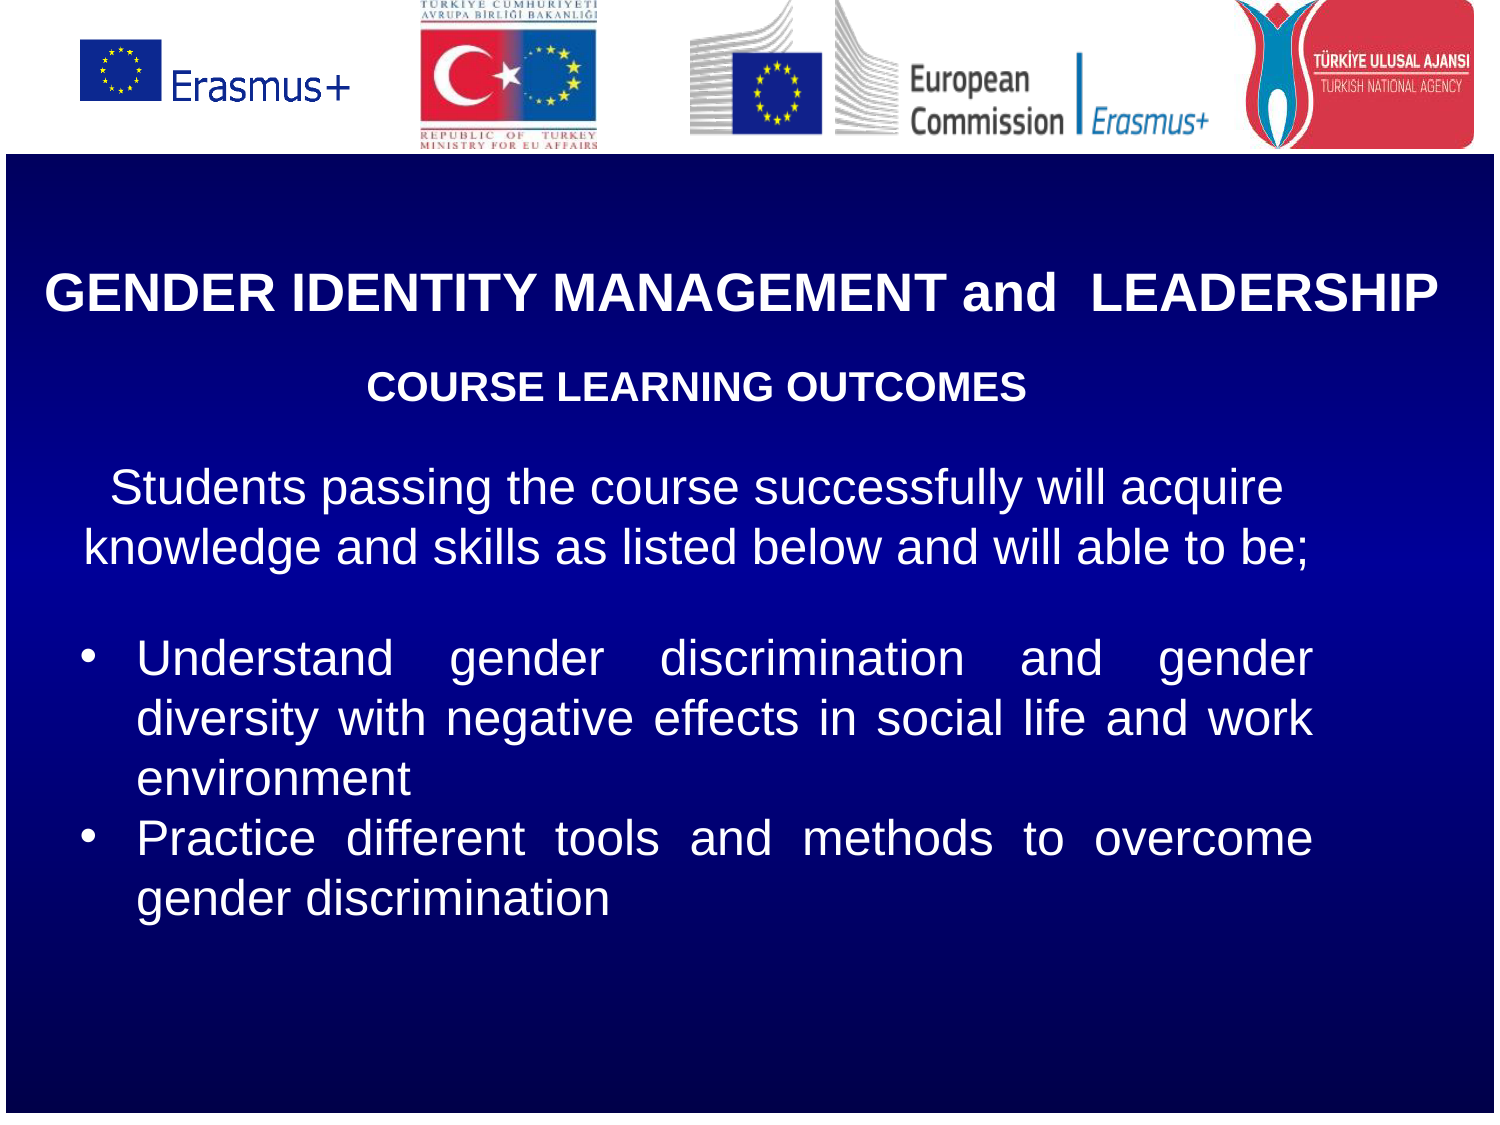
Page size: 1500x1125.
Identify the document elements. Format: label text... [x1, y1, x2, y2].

picture [690, 0, 1211, 145]
picture [1234, 0, 1474, 149]
picture [420, 0, 597, 149]
title GENDER IDENTITY MANAGEMENT and LEADERSHIP [29, 184, 1459, 315]
picture [64, 21, 365, 119]
subtitle COURSE LEARNING OUTCOMES Students passing the course successfully will acquire knowledge and skills as listed below and will able to be; Understand gender discrimination and gender diversity with negative effects in social life and work environment Practice different tools and methods to overcome gender discrimination [64, 302, 1329, 1024]
